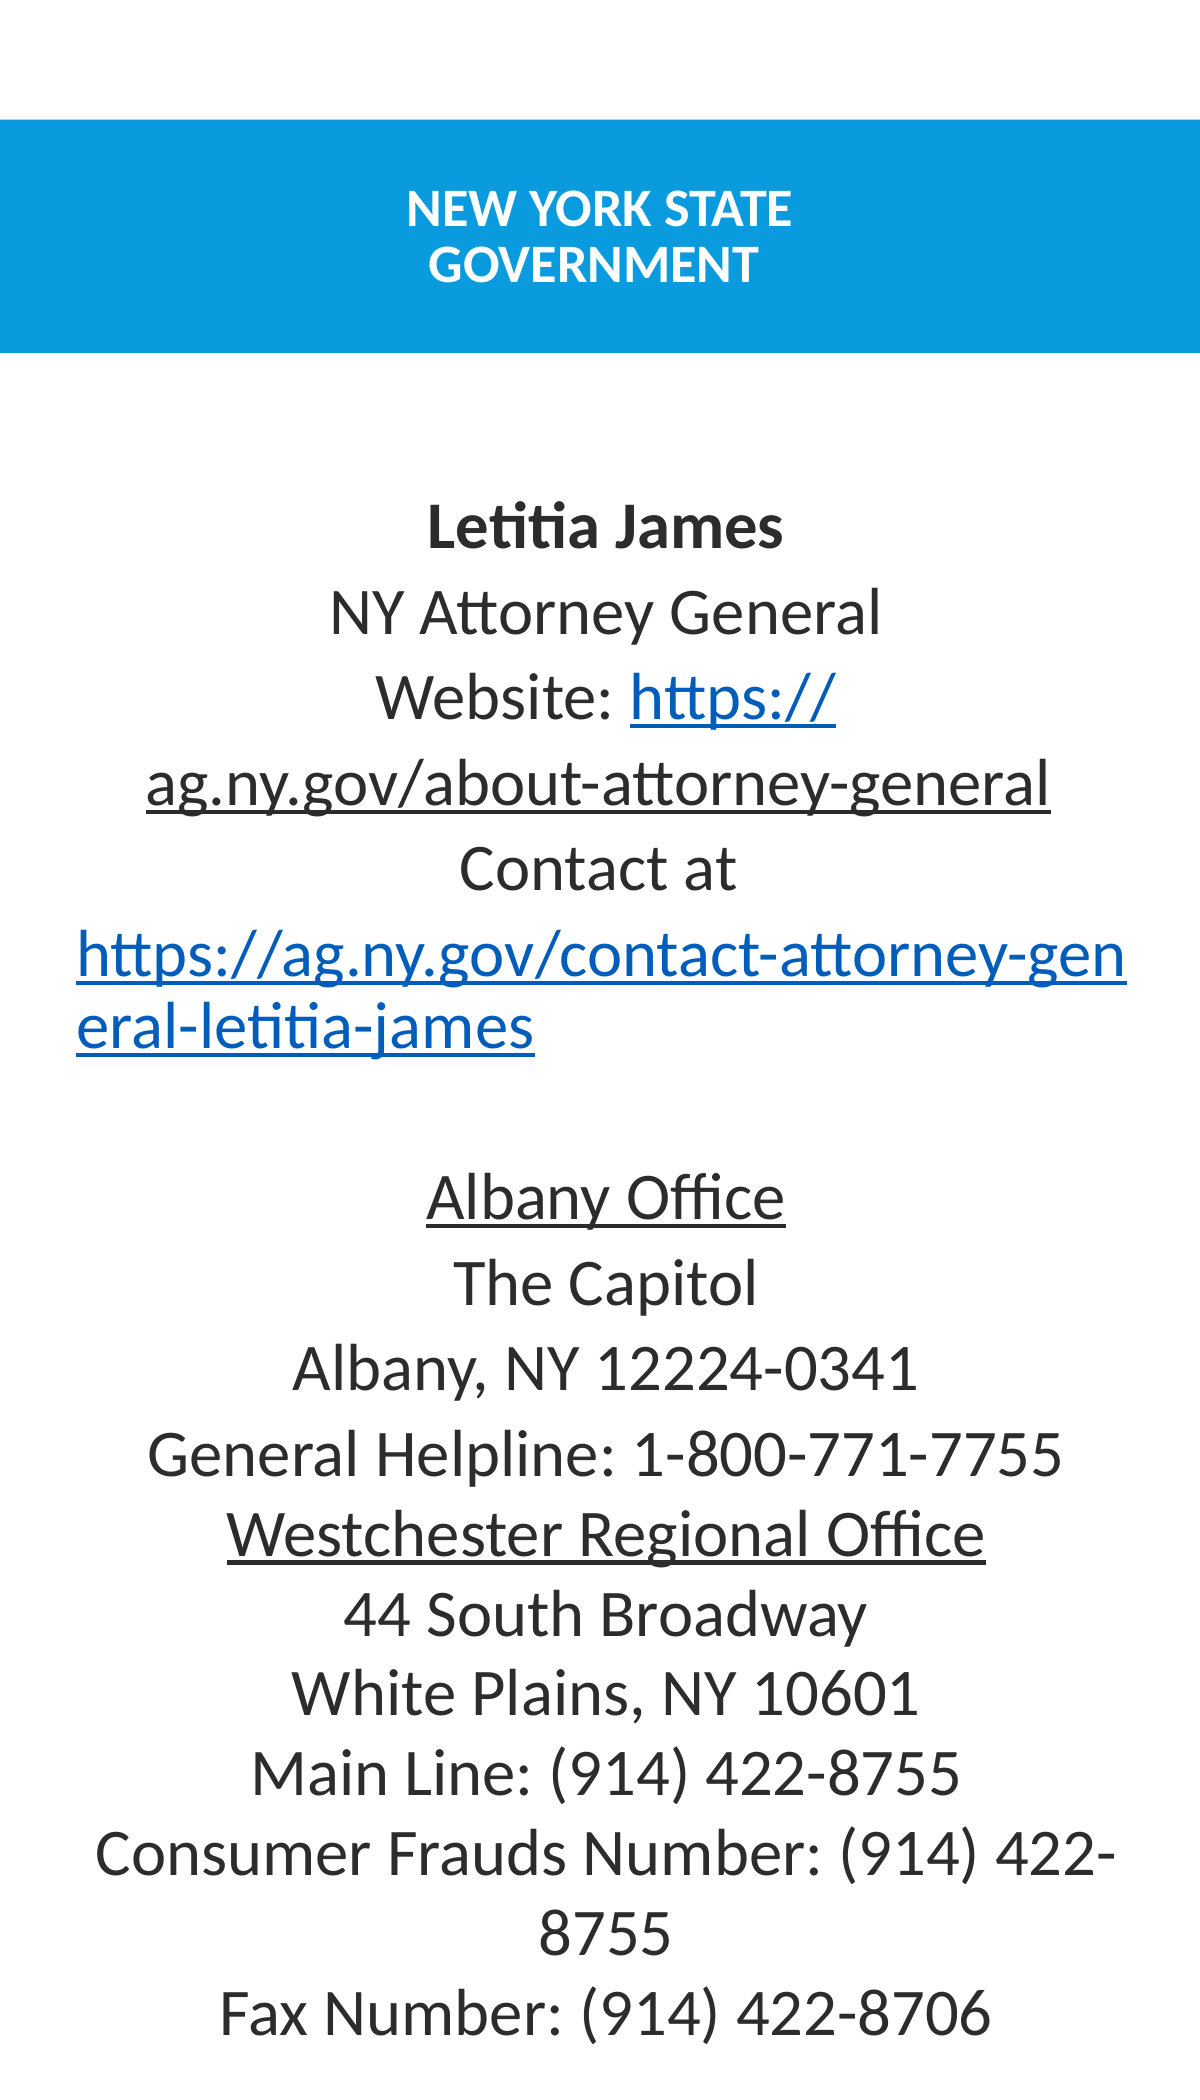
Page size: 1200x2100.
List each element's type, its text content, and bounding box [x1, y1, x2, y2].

text_box Letitia James NY Attorney General Website: https://ag.ny.gov/about-attorney-general Contact at https://ag.ny.gov/contact-attorney-general-letitia-james Albany Office The Capitol Albany, NY 12224-0341 General Helpline: 1-800-771-7755 Westchester Regional Office 44 South Broadway White Plains, NY 10601 Main Line: (914) 422-8755 Consumer Frauds Number: (914) 422-8755 Fax Number: (914) 422-8706 [61, 469, 1151, 1985]
title New York State GOVERNMENT [0, 119, 1200, 353]
